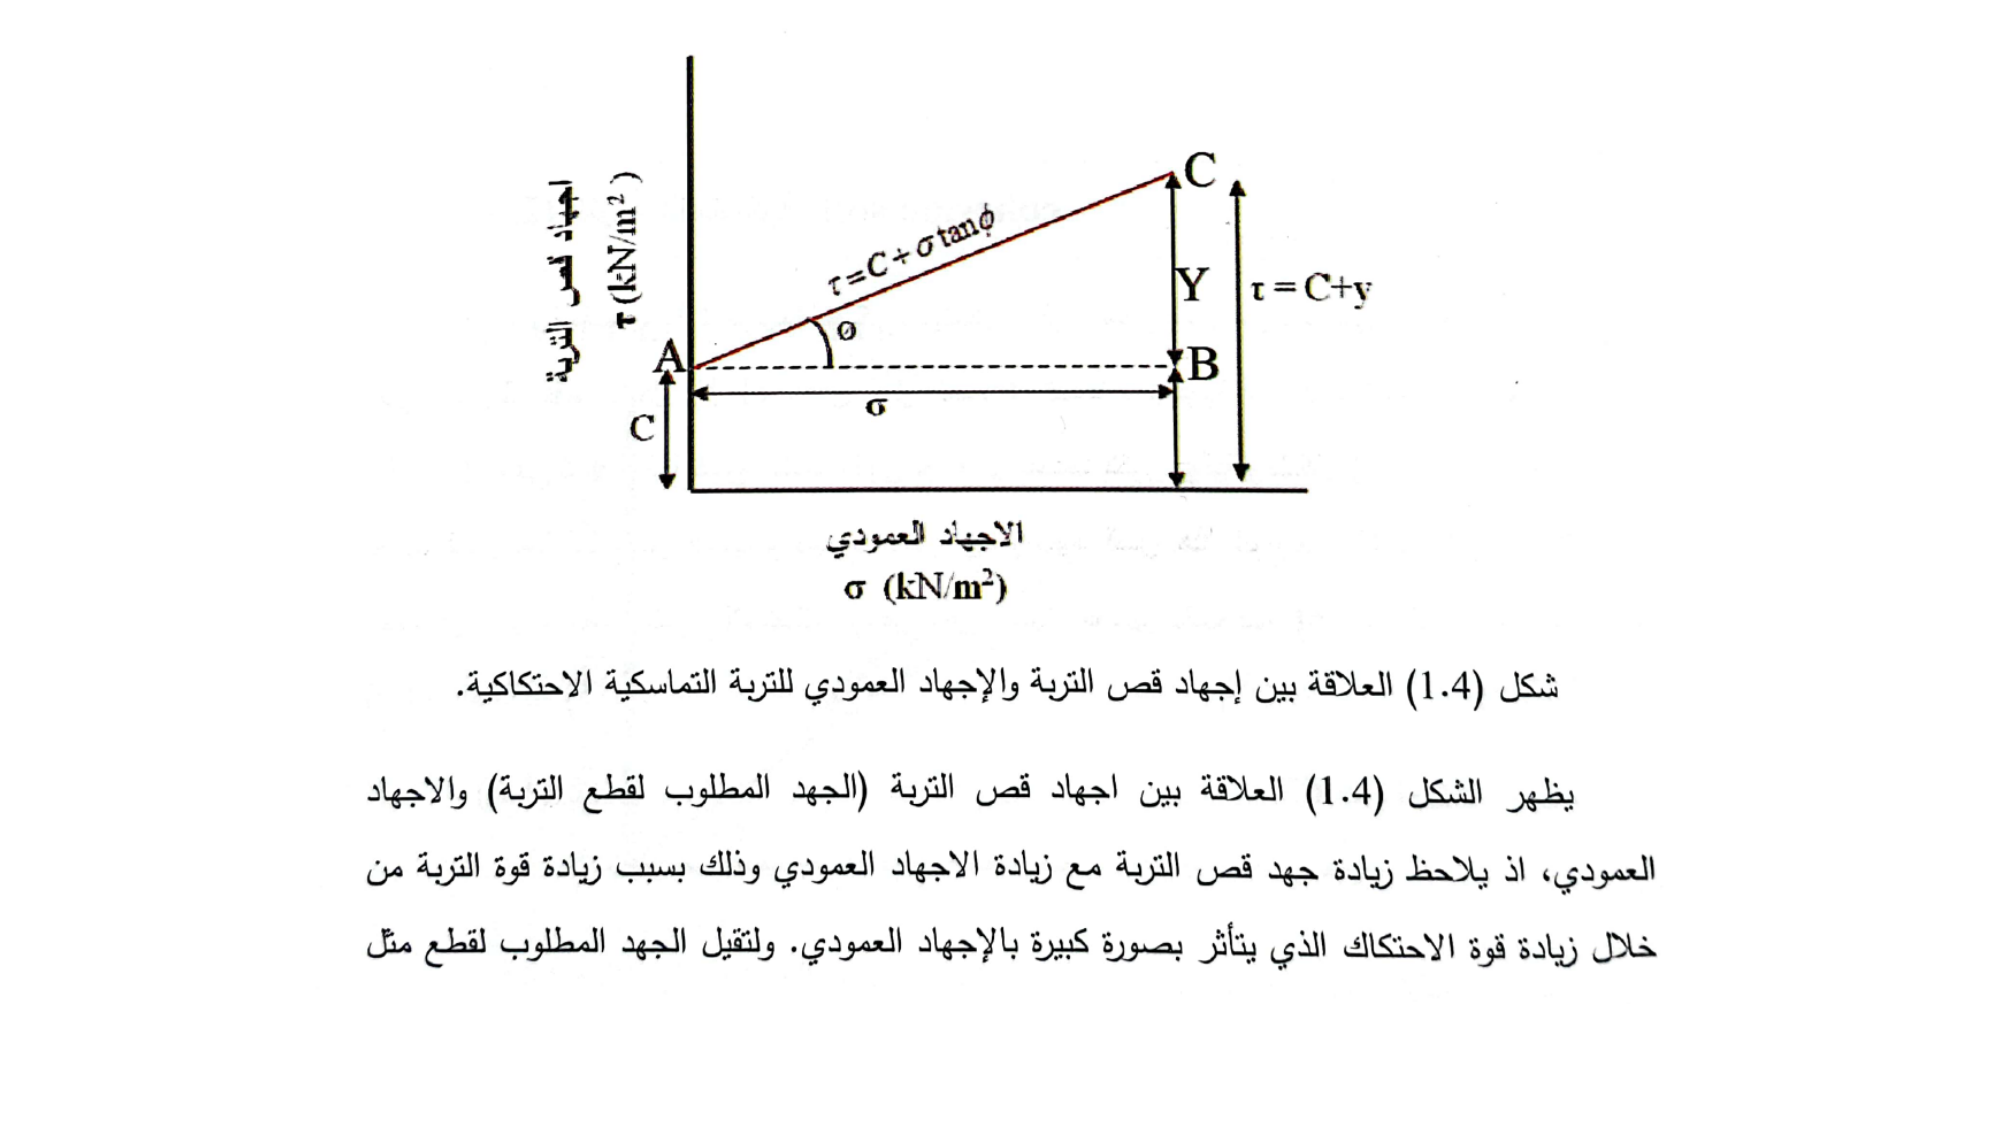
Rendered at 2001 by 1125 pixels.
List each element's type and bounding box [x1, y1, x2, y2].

list [311, 27, 1689, 1004]
